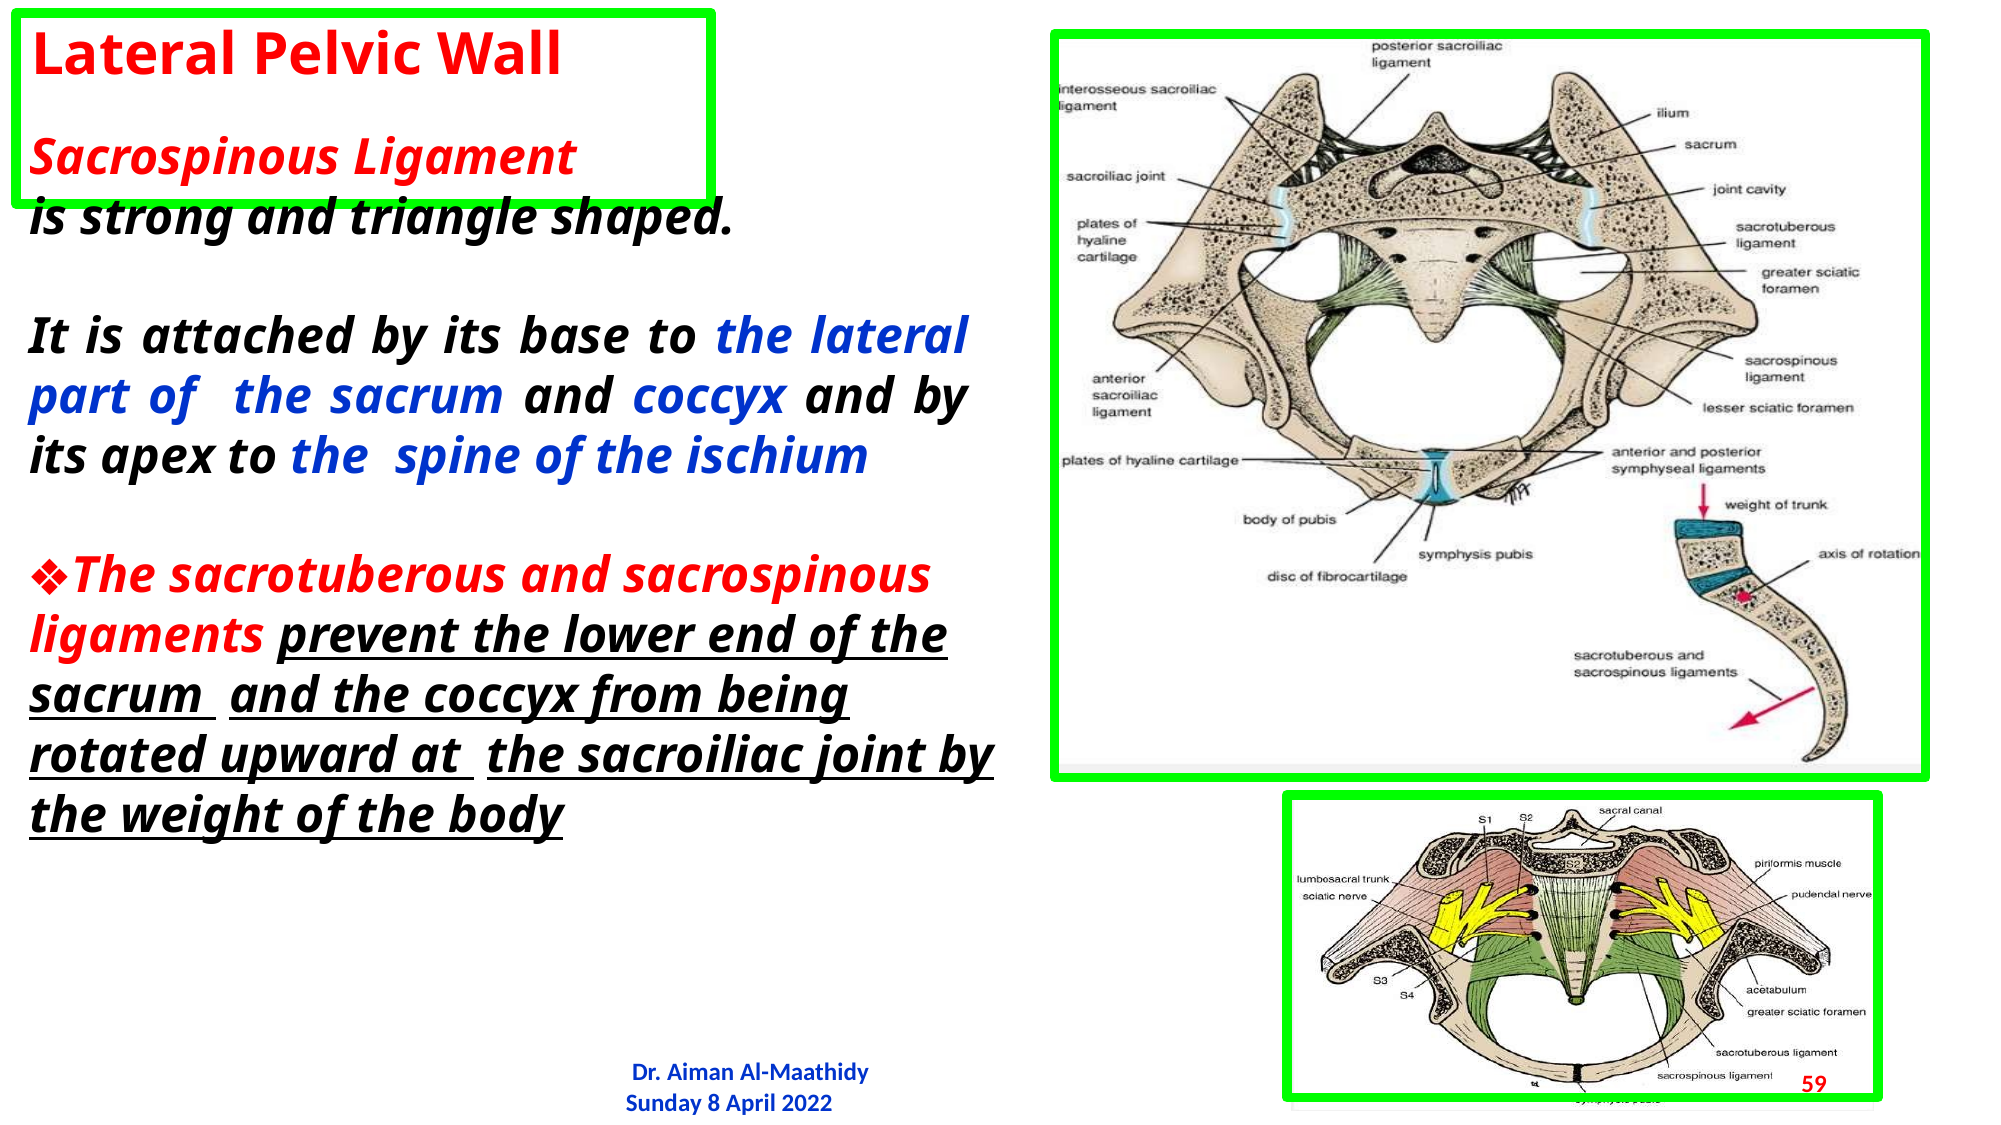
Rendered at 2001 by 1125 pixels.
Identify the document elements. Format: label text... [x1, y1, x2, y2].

text_box Dr. Aiman Al-Maathidy Sunday 8 April 2022 [618, 1048, 872, 1117]
title Lateral Pelvic Wall [16, 12, 711, 205]
text_box 59 [1286, 794, 1879, 1098]
picture [1291, 799, 1874, 1111]
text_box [1054, 33, 1926, 779]
text_box Sacrospinous Ligament is strong and triangle shaped. It is attached by its base to the lateral part of the sacrum and coccyx and by its apex to the spine of the ischium The sacrotuberous and sacrospinous ligaments prevent the lower end of the sacrum and the coccyx from being rotated upward at the sacroiliac joint by the weight of the body [27, 122, 1005, 843]
